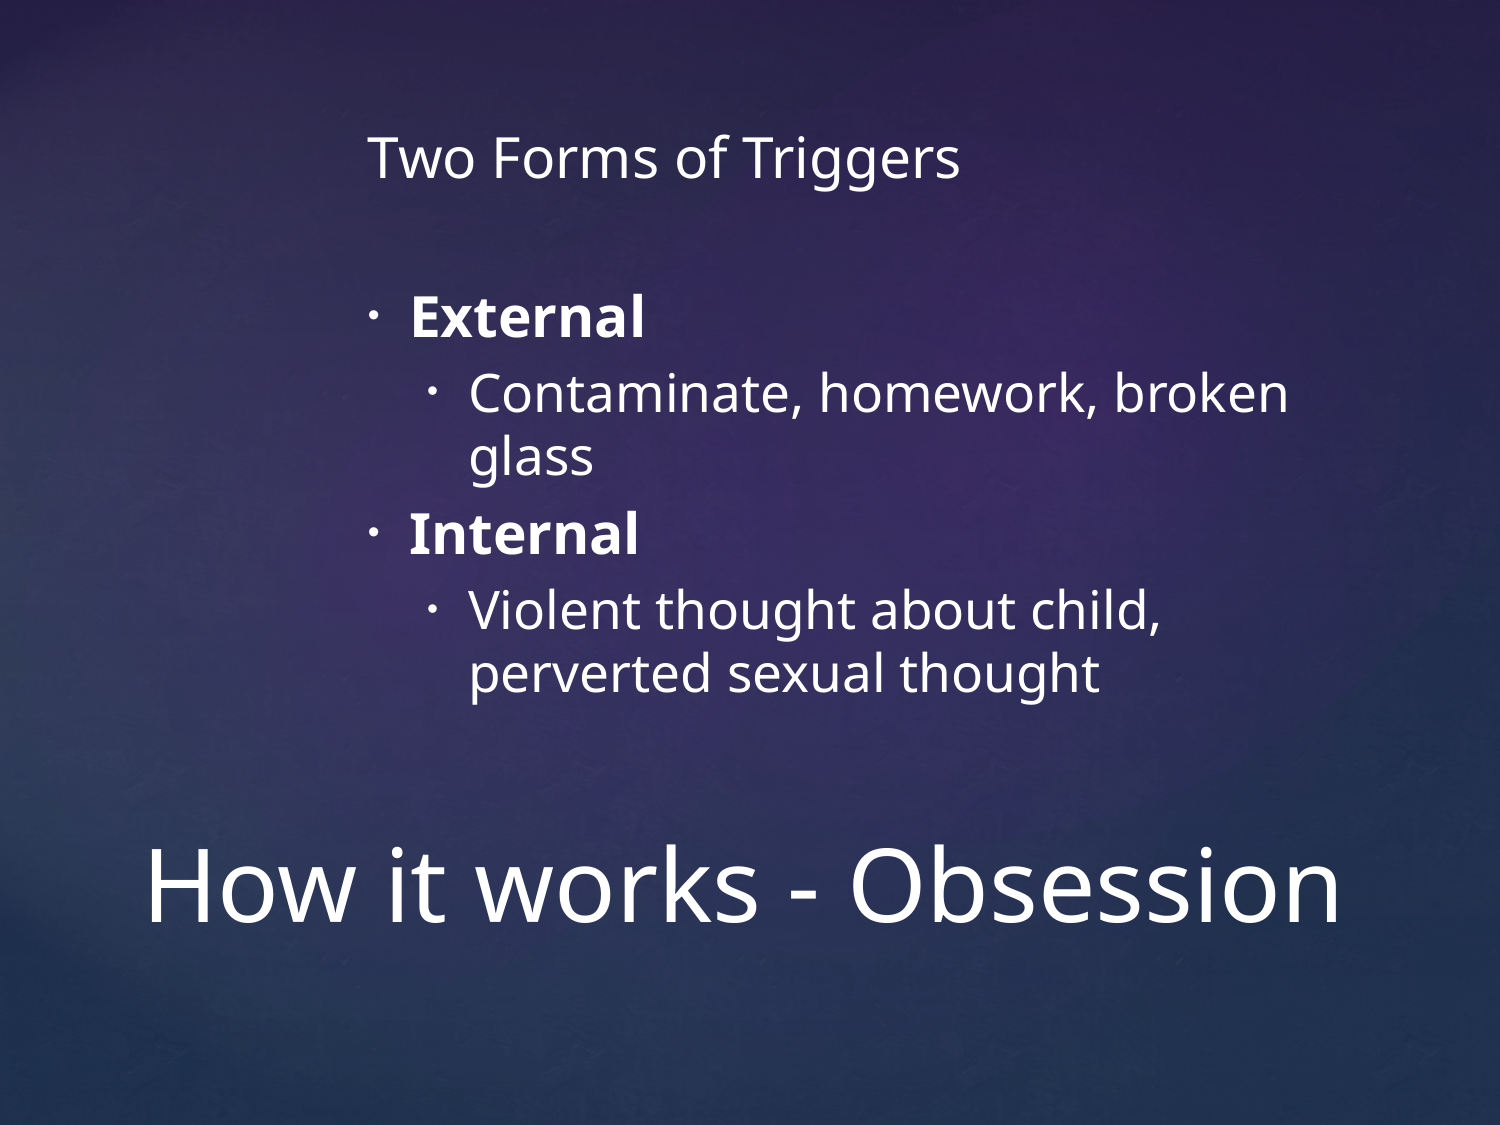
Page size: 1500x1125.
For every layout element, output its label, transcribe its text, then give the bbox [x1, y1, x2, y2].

title How it works - Obsession [127, 800, 1365, 950]
list Two Forms of Triggers External Contaminate, homework, broken glass Internal Violent thought about child, perverted sexual thought [350, 112, 1350, 713]
